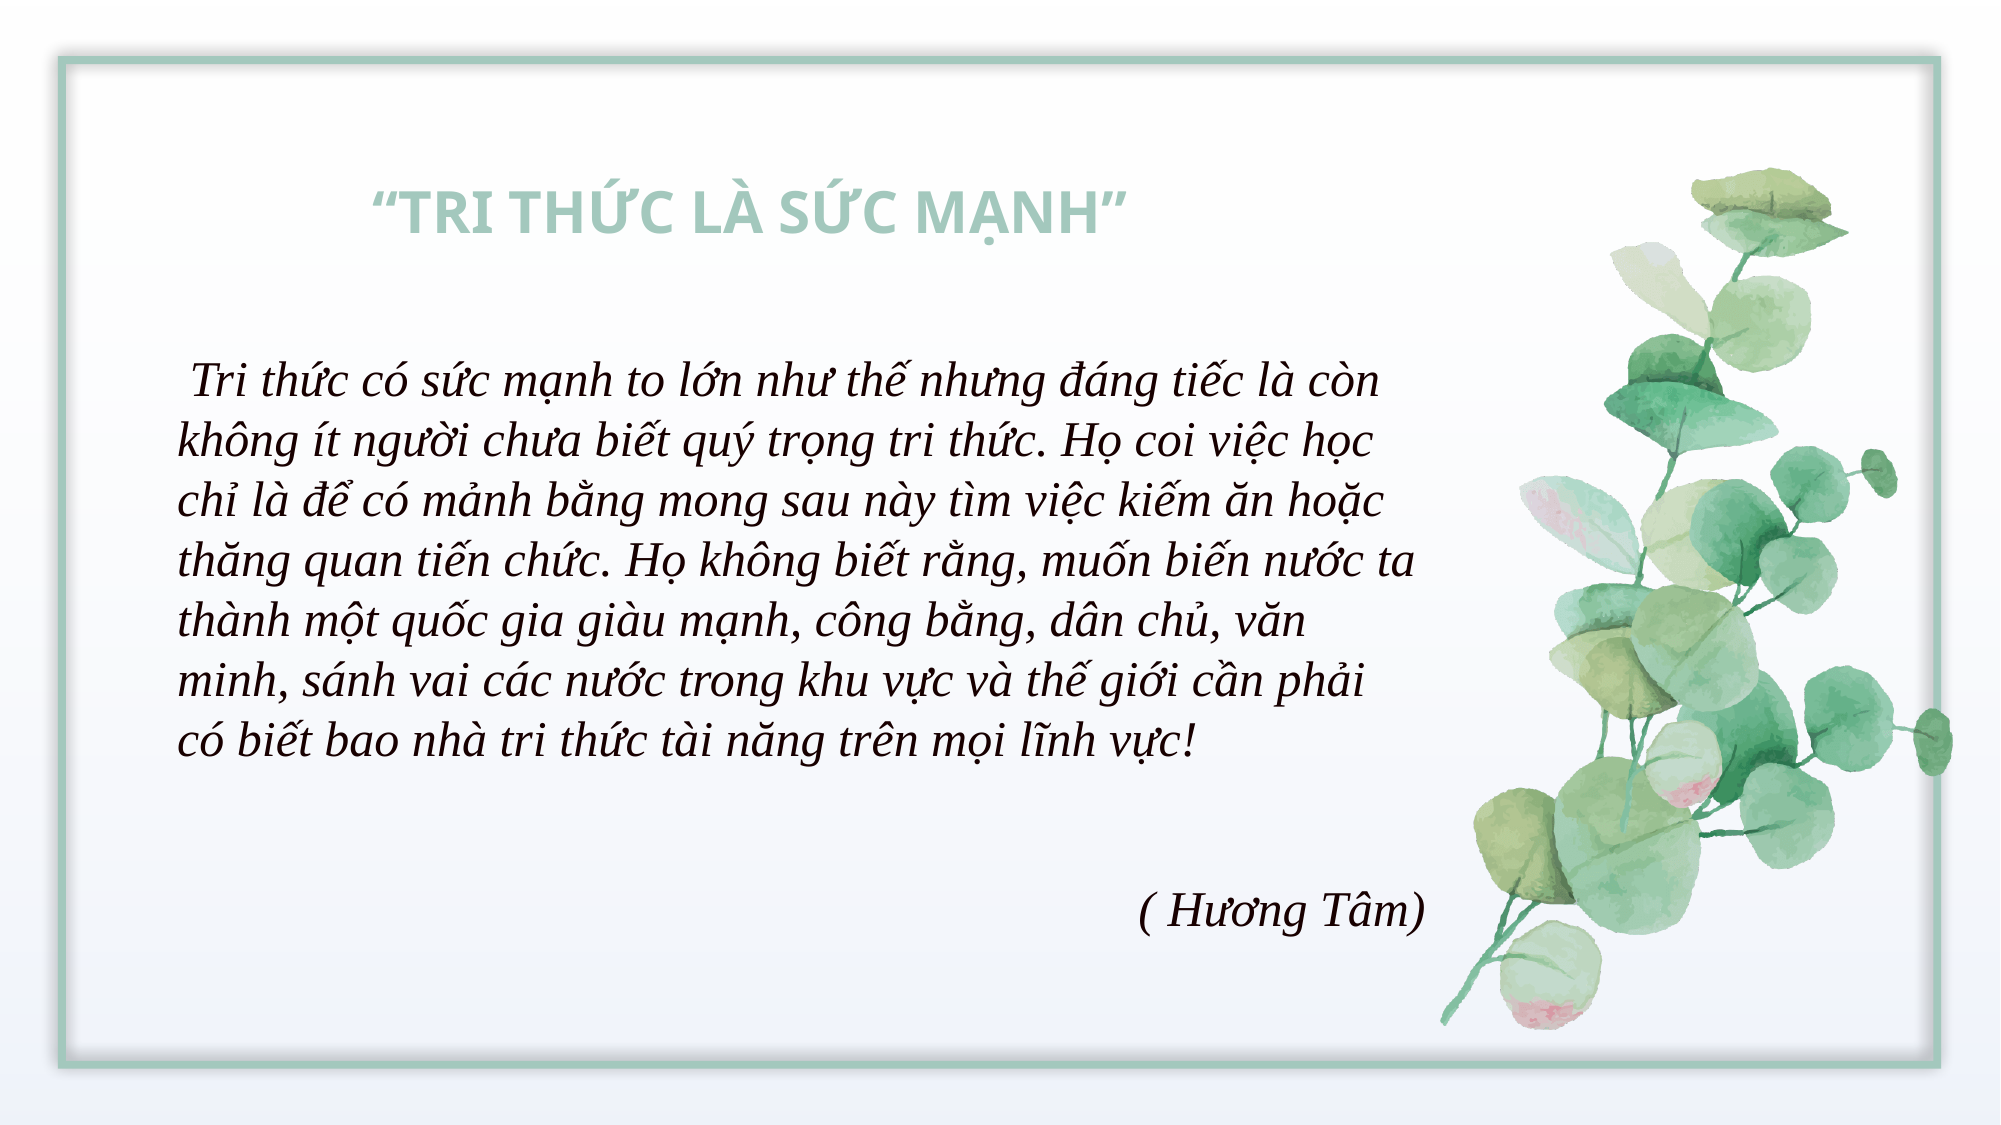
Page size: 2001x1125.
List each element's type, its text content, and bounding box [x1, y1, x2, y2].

text_box “TRI THỨC LÀ SỨC MẠNH” [357, 167, 1245, 253]
text_box Tri thức có sức mạnh to lớn như thế nhưng đáng tiếc là còn không ít người chưa biết quý trọng tri thức. Họ coi việc học chỉ là để có mảnh bằng mong sau này tìm việc kiếm ăn hoặc thăng quan tiến chức. Họ không biết rằng, muốn biến nước ta thành một quốc gia giàu mạnh, công bằng, dân chủ, văn minh, sánh vai các nước trong khu vực và thế giới cần phải có biết bao nhà tri thức tài năng trên mọi lĩnh vực! ( Hương Tâm) [162, 339, 1440, 944]
picture [1440, 167, 1953, 1030]
